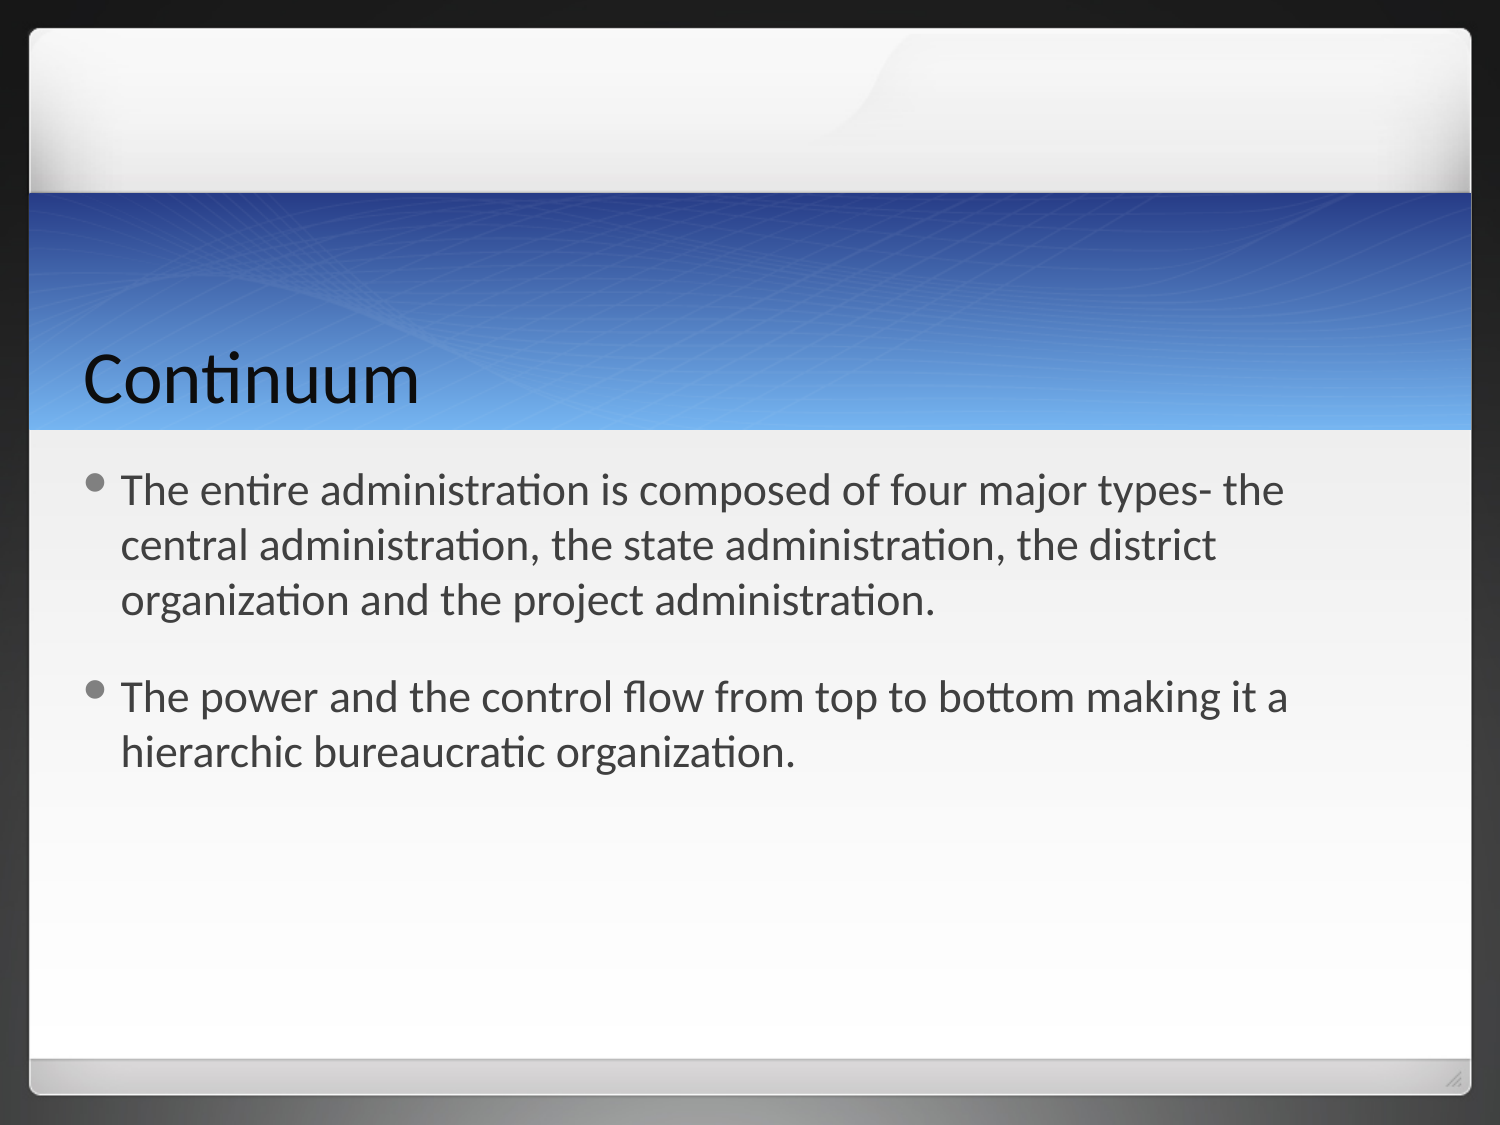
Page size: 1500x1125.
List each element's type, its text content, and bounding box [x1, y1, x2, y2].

title Continuum [68, 238, 1432, 427]
picture [0, 0, 1500, 1125]
list The entire administration is composed of four major types- the central administration, the state administration, the district organization and the project administration. The power and the control flow from top to bottom making it a hierarchic bureaucratic organization. [68, 452, 1432, 1025]
